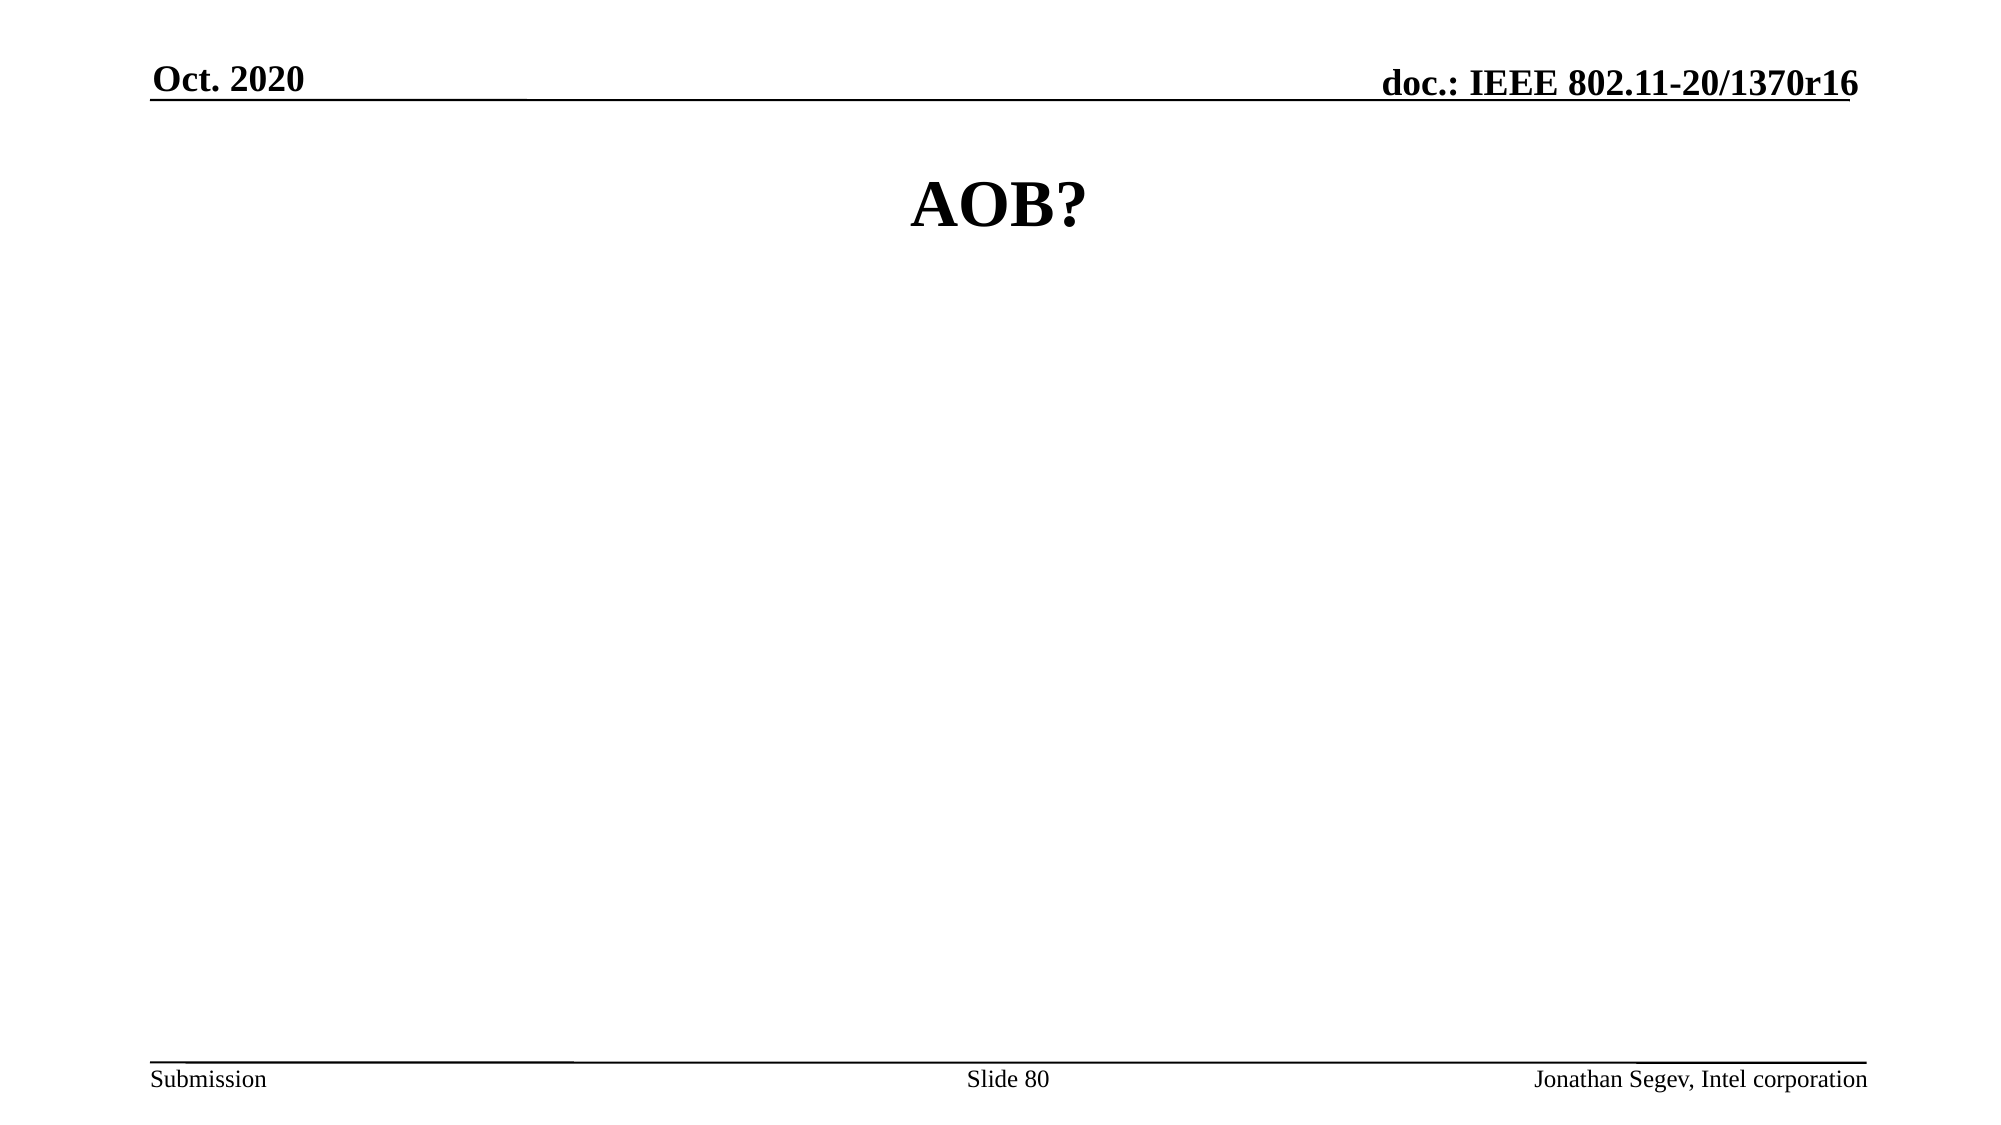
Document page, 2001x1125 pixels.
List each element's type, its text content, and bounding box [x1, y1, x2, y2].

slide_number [152, 54, 563, 100]
title AOB? [149, 112, 1850, 288]
slide_number Slide 80 [950, 1061, 1067, 1123]
footer Jonathan Segev, Intel corporation [1171, 1061, 1869, 1093]
